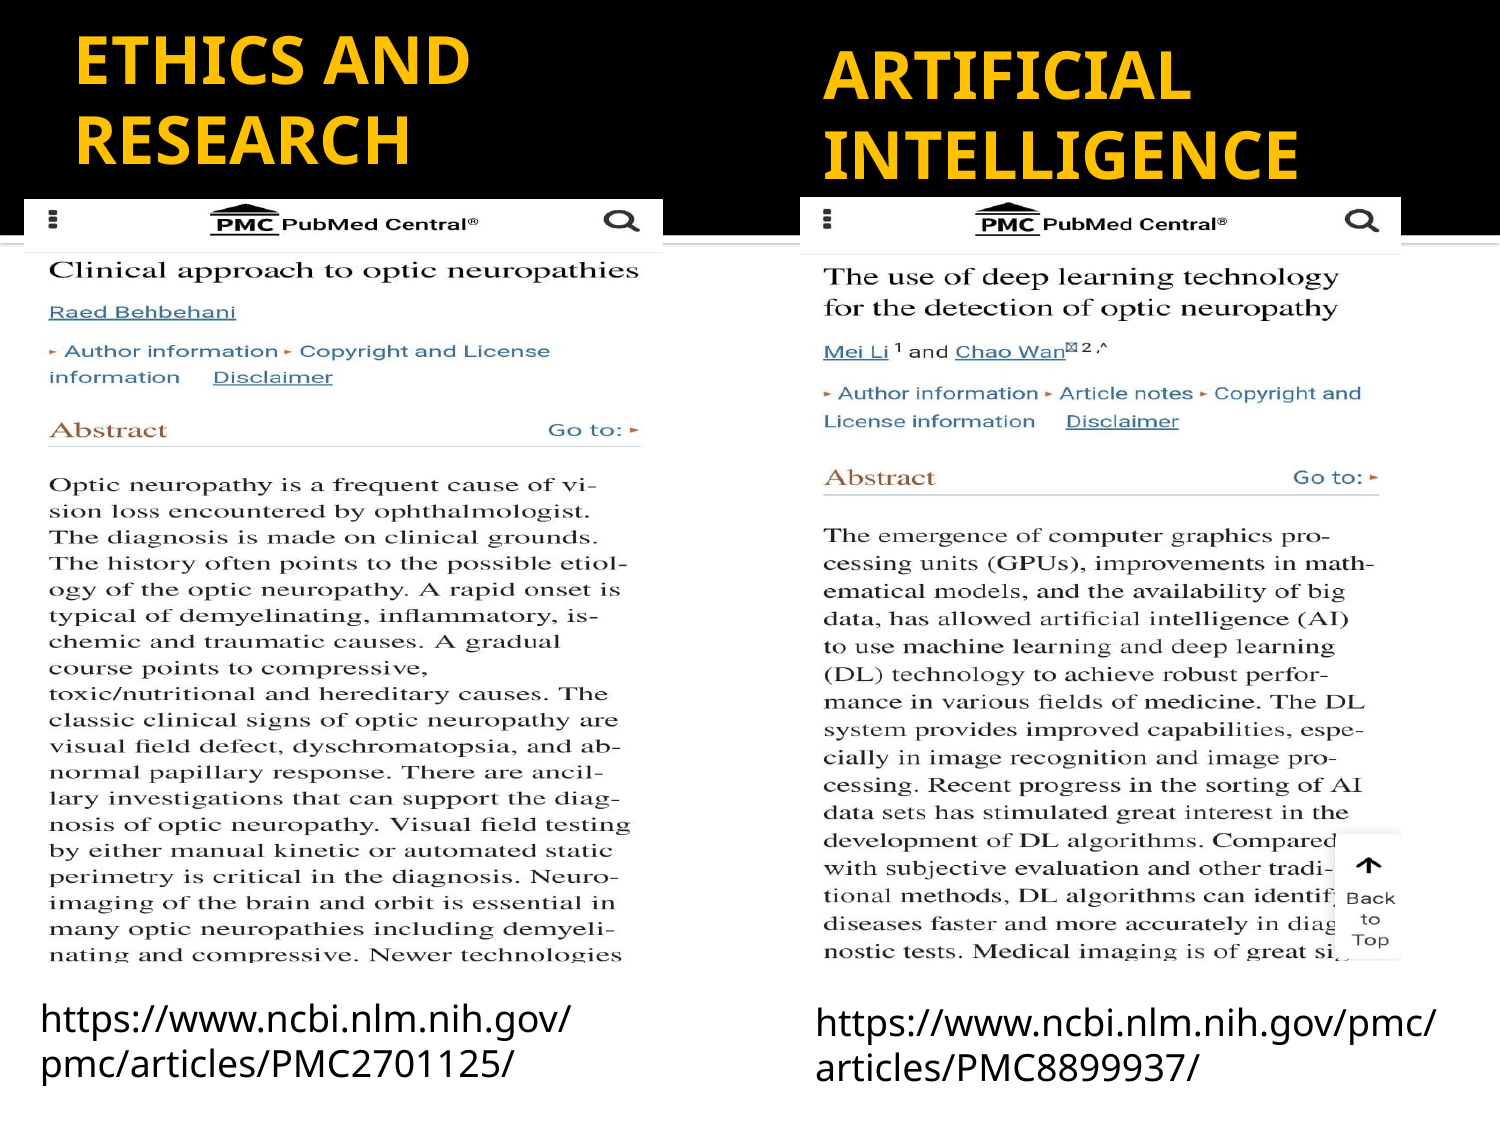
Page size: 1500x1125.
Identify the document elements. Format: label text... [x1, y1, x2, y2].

text_box https://www.ncbi.nlm.nih.gov/pmc/articles/PMC8899937/ [800, 991, 1475, 1096]
list Artificial intelligence [800, 17, 1463, 200]
picture [799, 197, 1401, 961]
list Ethics and research [50, 12, 713, 175]
picture [24, 199, 663, 963]
text_box https://www.ncbi.nlm.nih.gov/pmc/articles/PMC2701125/ [24, 987, 675, 1093]
